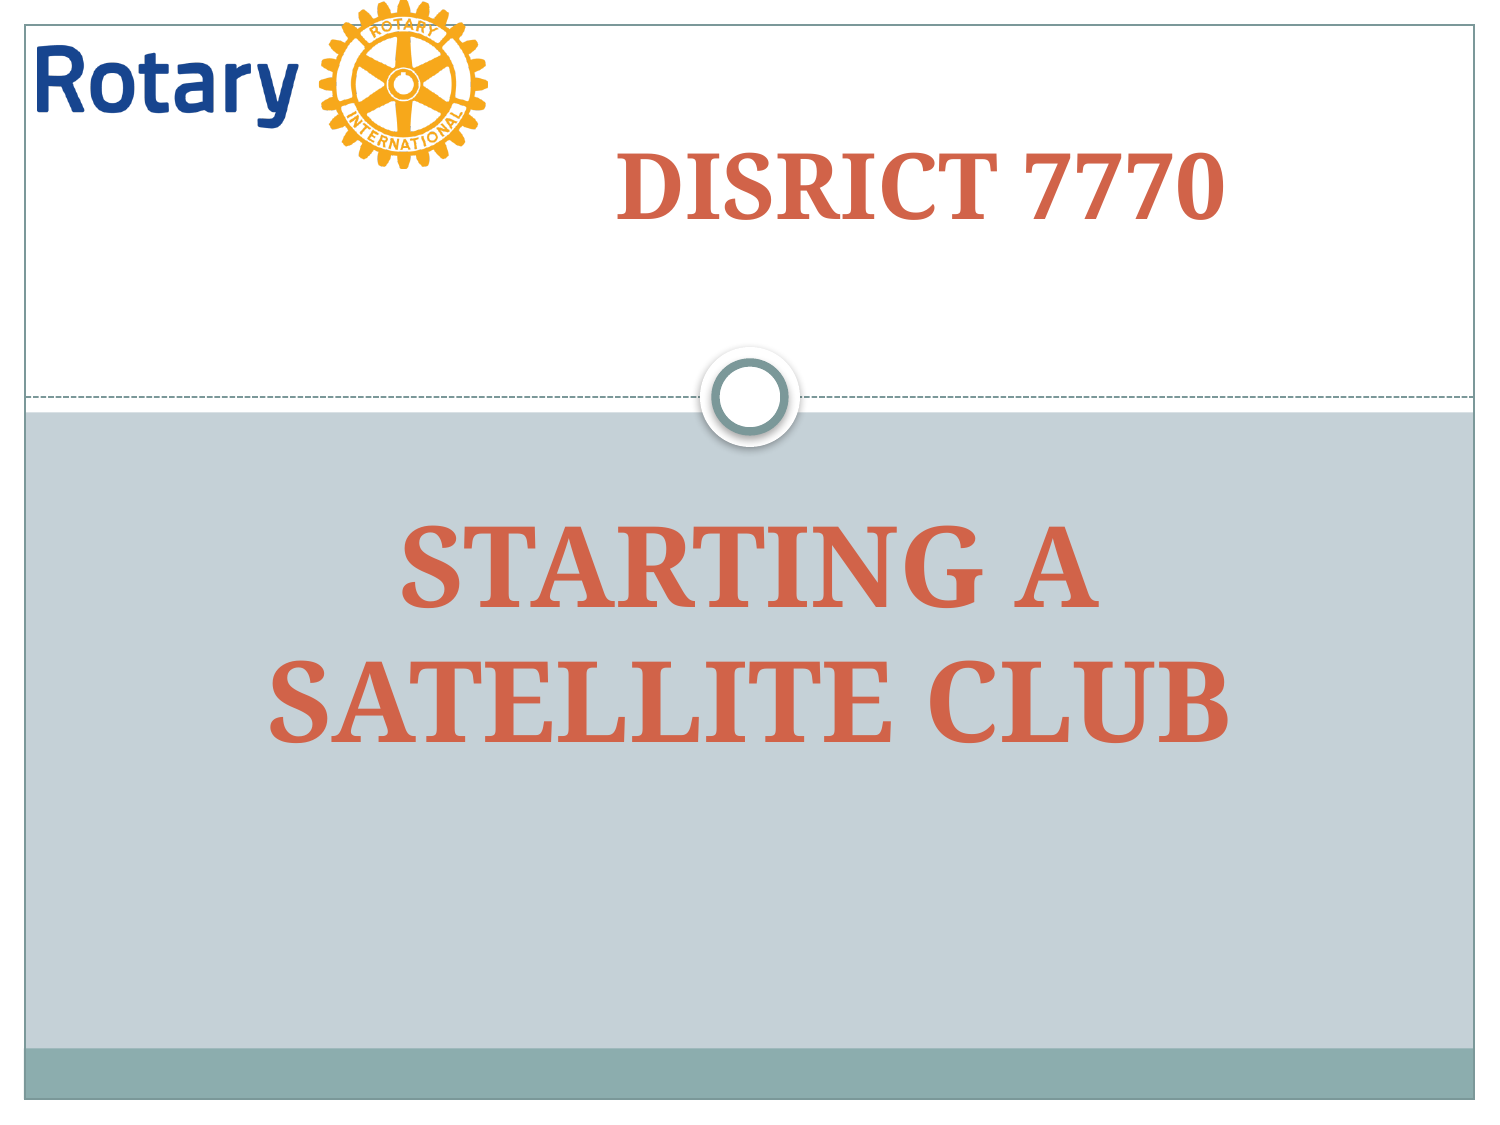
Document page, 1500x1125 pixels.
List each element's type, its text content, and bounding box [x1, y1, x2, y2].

picture [37, 0, 488, 170]
title Disrict 7770 [112, 62, 1388, 350]
text_box Starting a satellite club [99, 487, 1400, 773]
